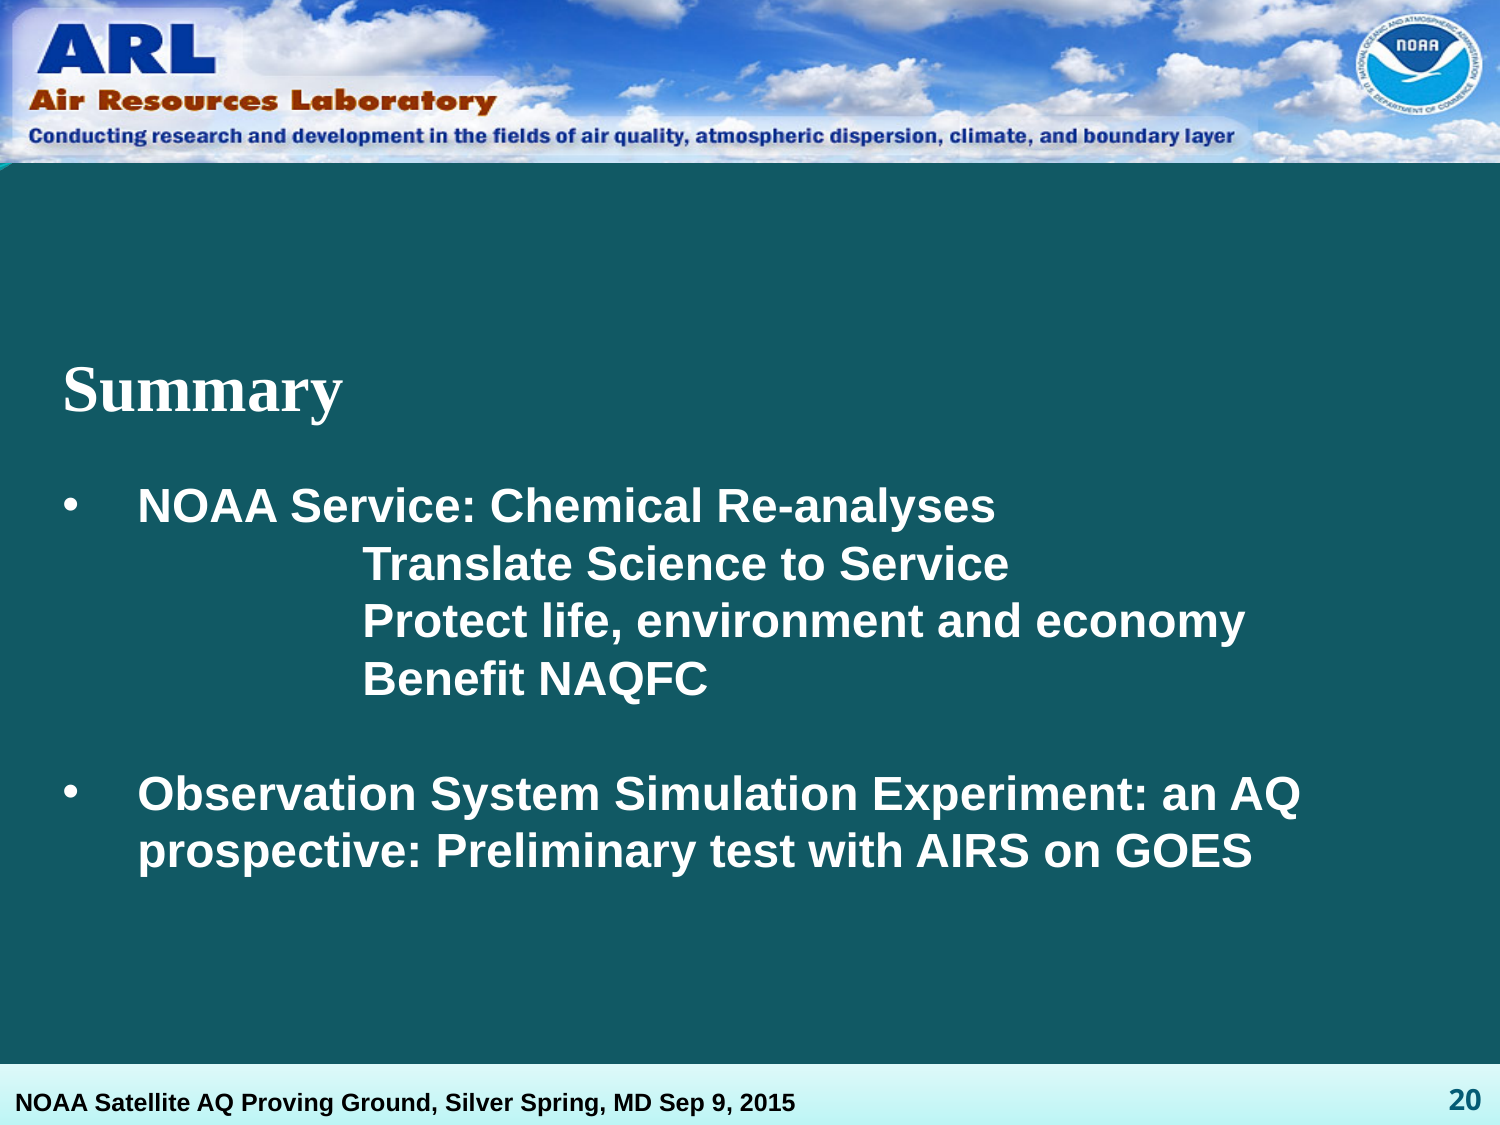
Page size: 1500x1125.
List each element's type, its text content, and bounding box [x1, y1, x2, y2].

text_box NOAA Satellite AQ Proving Ground, Silver Spring, MD Sep 9, 2015 [0, 1078, 813, 1124]
picture [0, 0, 1500, 163]
text_box Summary NOAA Service: Chemical Re-analyses Translate Science to Service Protect life, environment and economy Benefit NAQFC Observation System Simulation Experiment: an AQ prospective: Preliminary test with AIRS on GOES [47, 337, 1436, 942]
slide_number 20 [1448, 1060, 1499, 1121]
